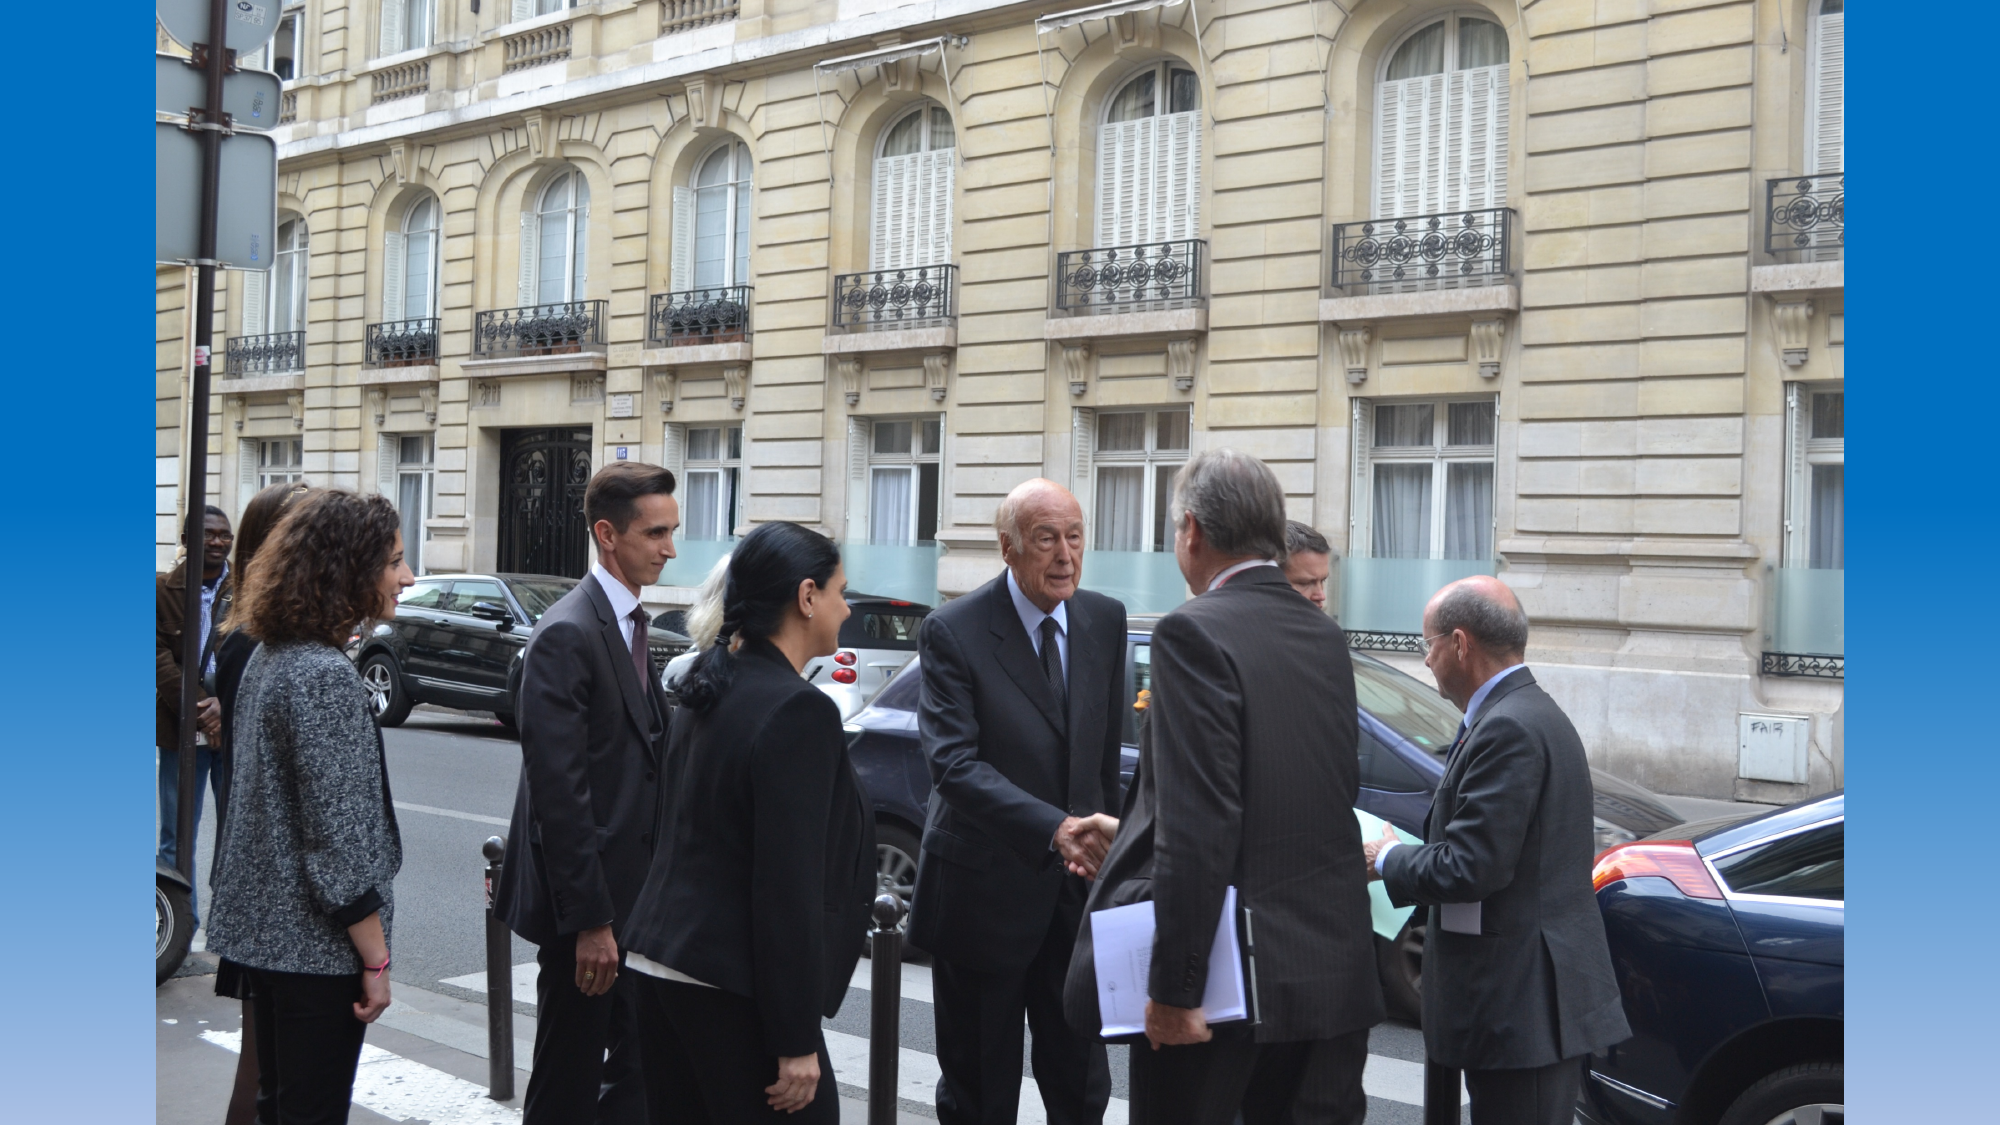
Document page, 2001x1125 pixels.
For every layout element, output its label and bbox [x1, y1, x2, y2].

picture [156, 0, 1844, 1125]
